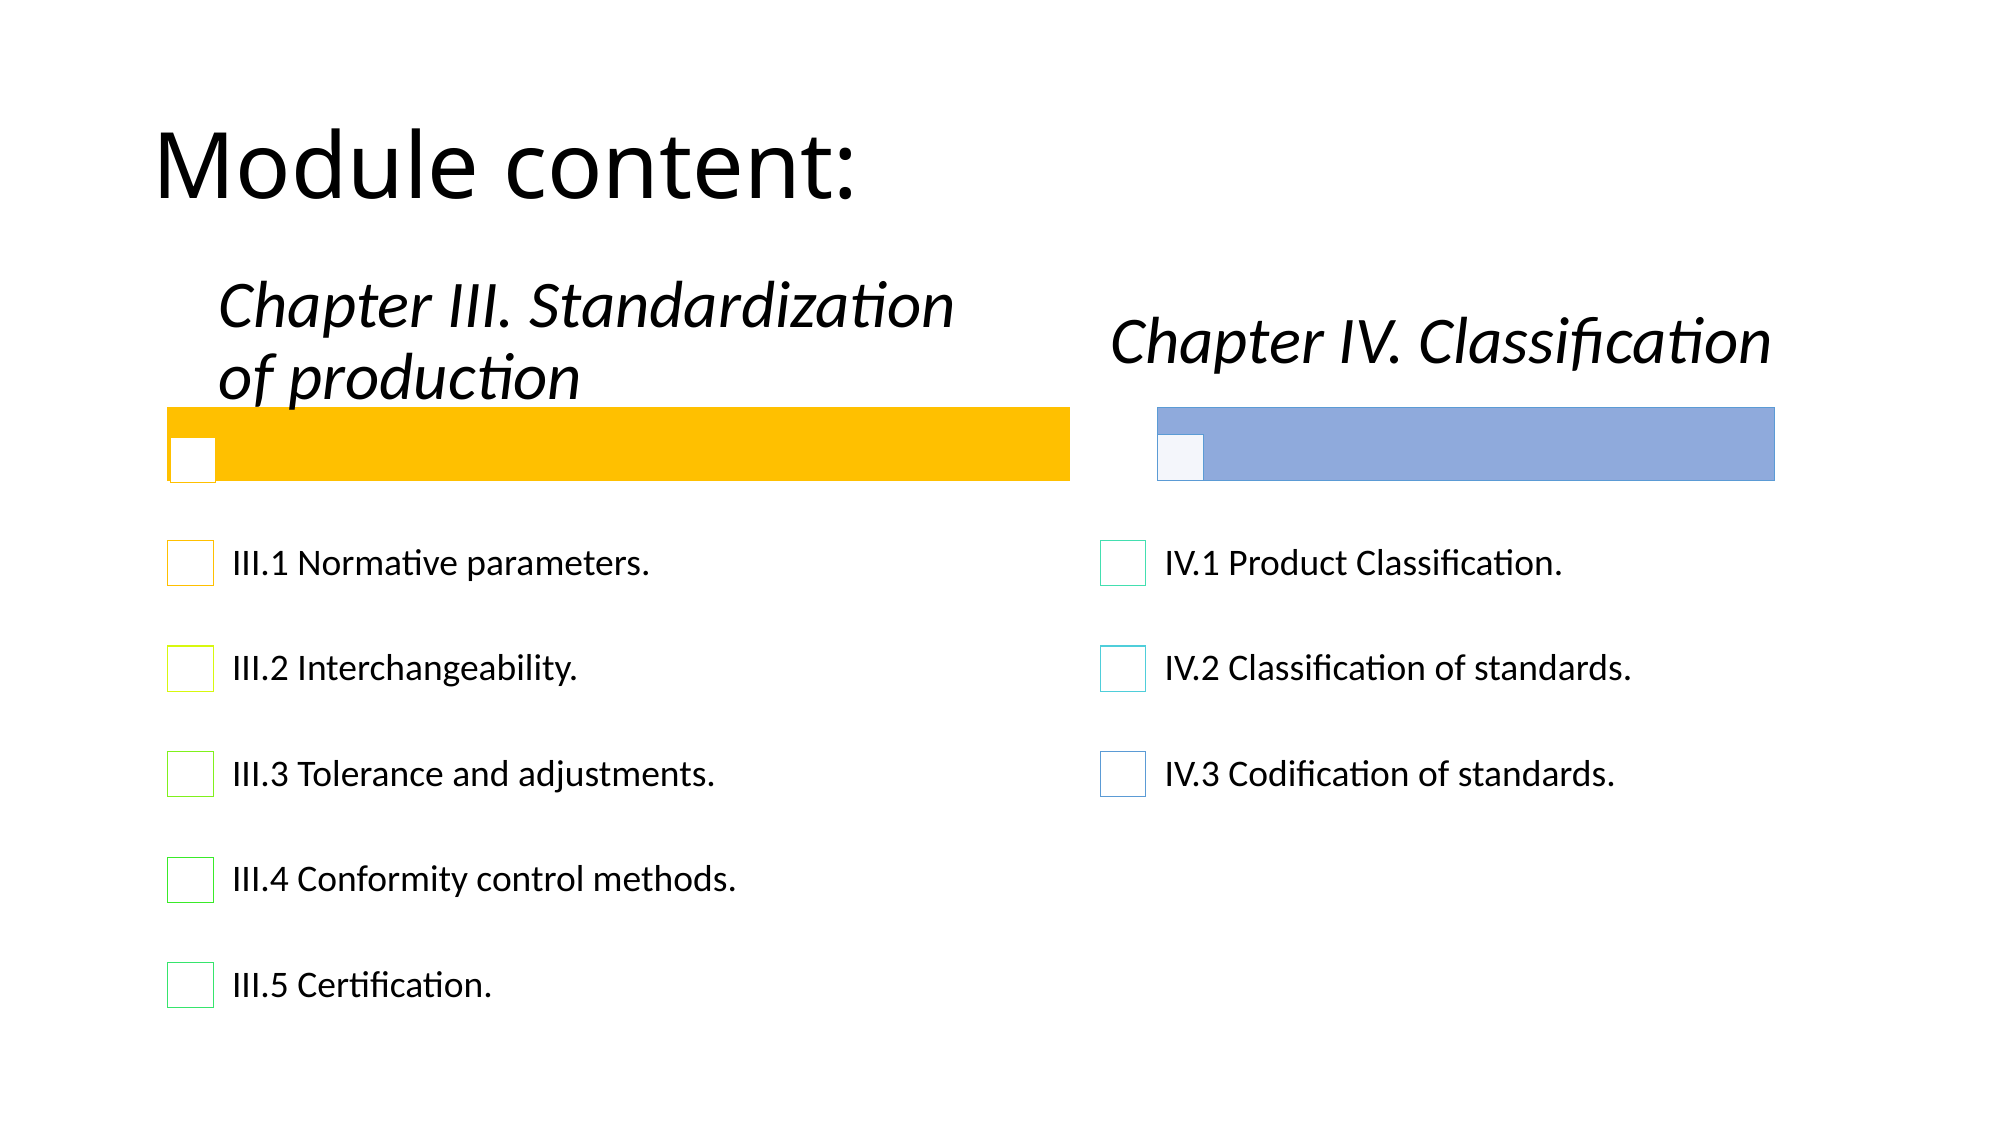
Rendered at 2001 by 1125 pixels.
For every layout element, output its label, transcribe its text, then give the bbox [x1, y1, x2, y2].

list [36, 277, 1964, 1040]
title Module content: [137, 59, 1863, 277]
